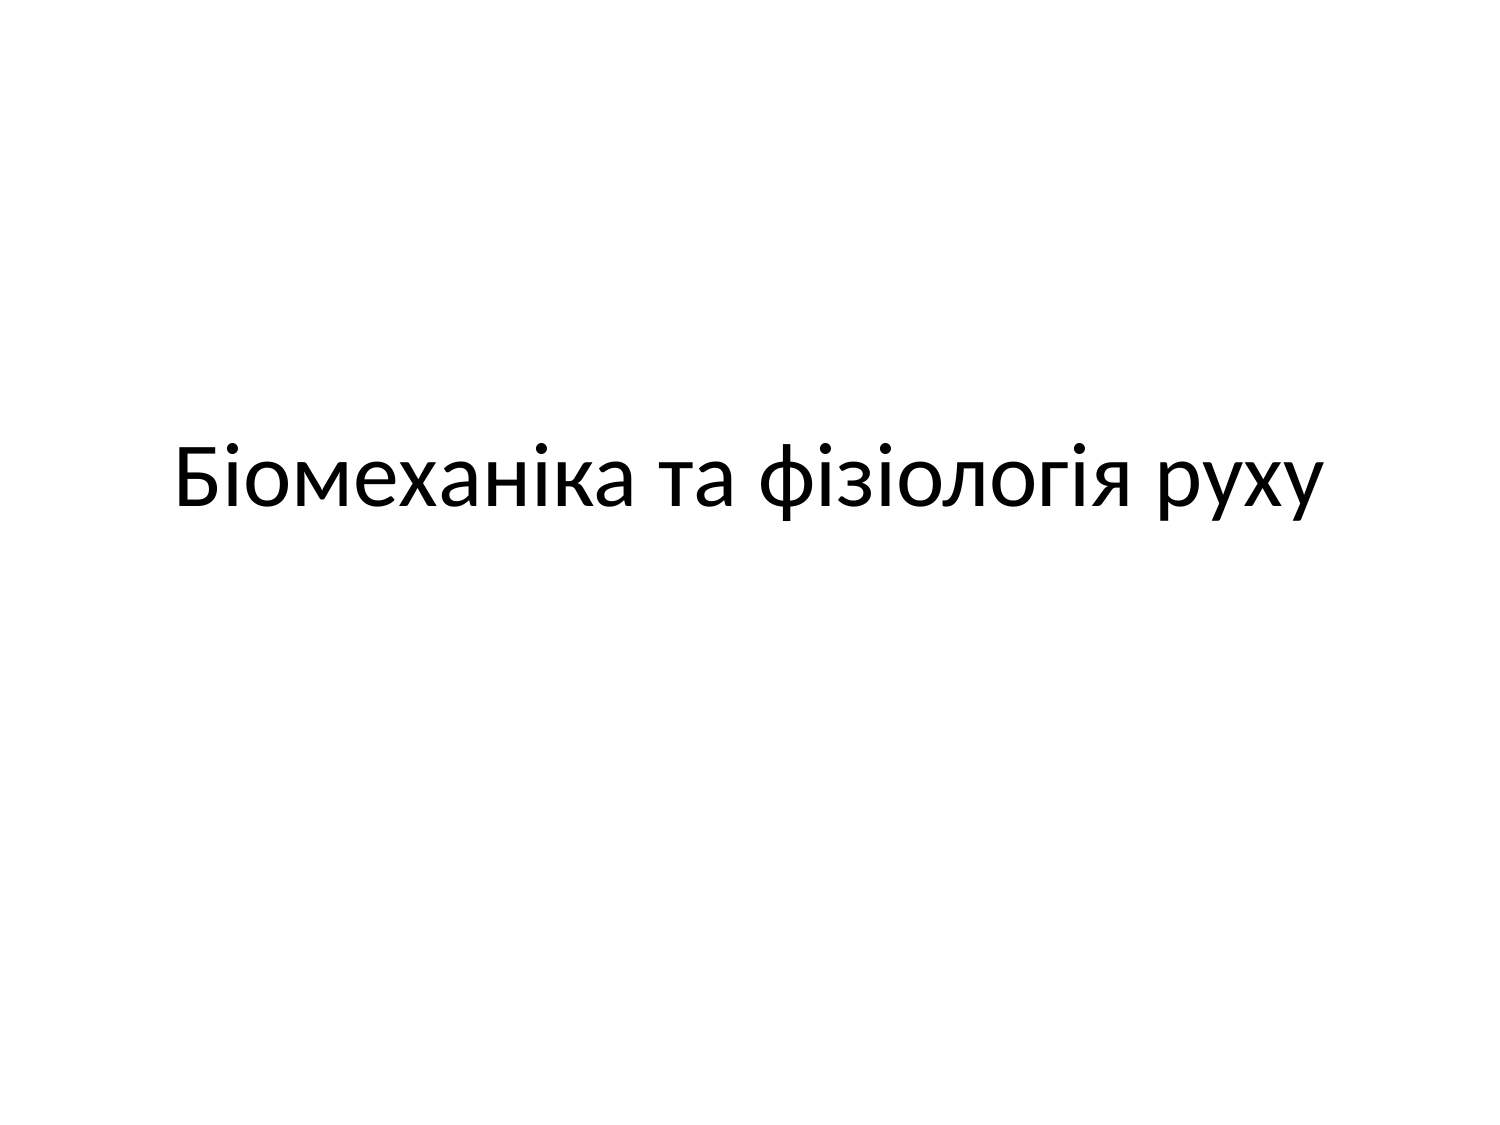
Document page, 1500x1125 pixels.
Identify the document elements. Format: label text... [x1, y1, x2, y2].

title Біомеханіка та фізіологія руху [112, 349, 1388, 591]
